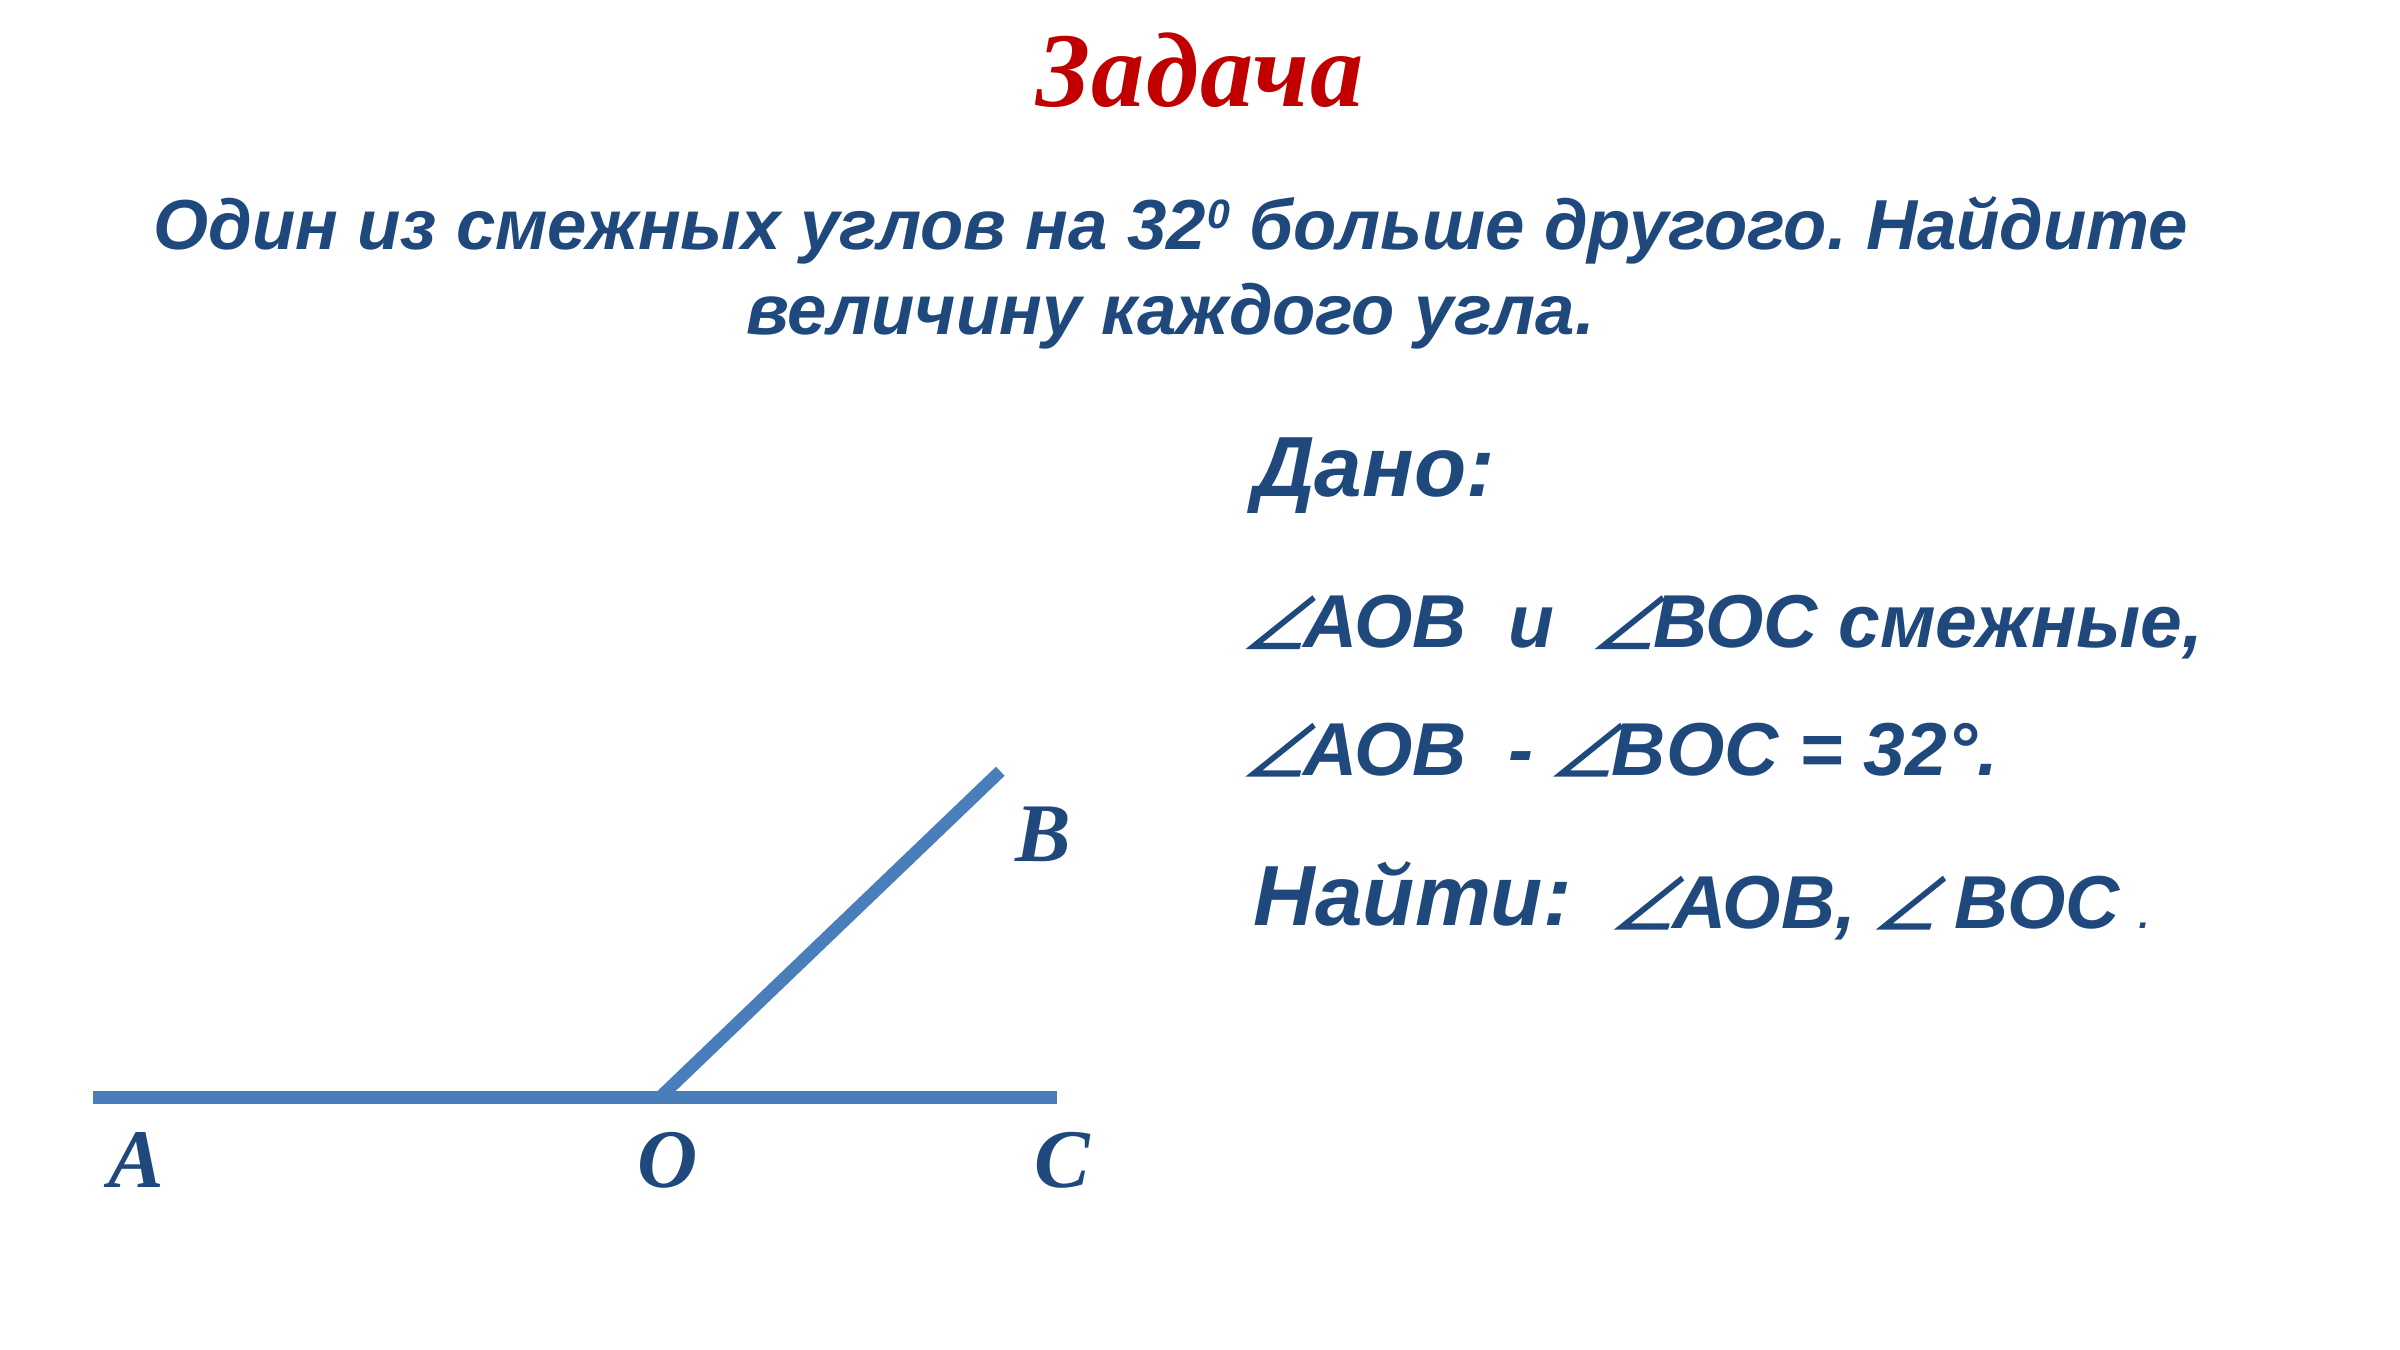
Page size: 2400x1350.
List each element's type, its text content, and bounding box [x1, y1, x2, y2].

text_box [92, 770, 1106, 1214]
text_box Найти: [1232, 829, 1594, 954]
text_box Один из смежных углов на 320 больше другого. Найдите величину каждого угла. [94, 168, 2248, 360]
title Задача [1036, 0, 1489, 179]
text_box АОВ и ВОС смежные, АОВ - ВOС = 32°. [1224, 562, 2334, 802]
text_box АОВ,  ВОС . [1593, 842, 2306, 954]
text_box Дано: [1231, 399, 1517, 524]
